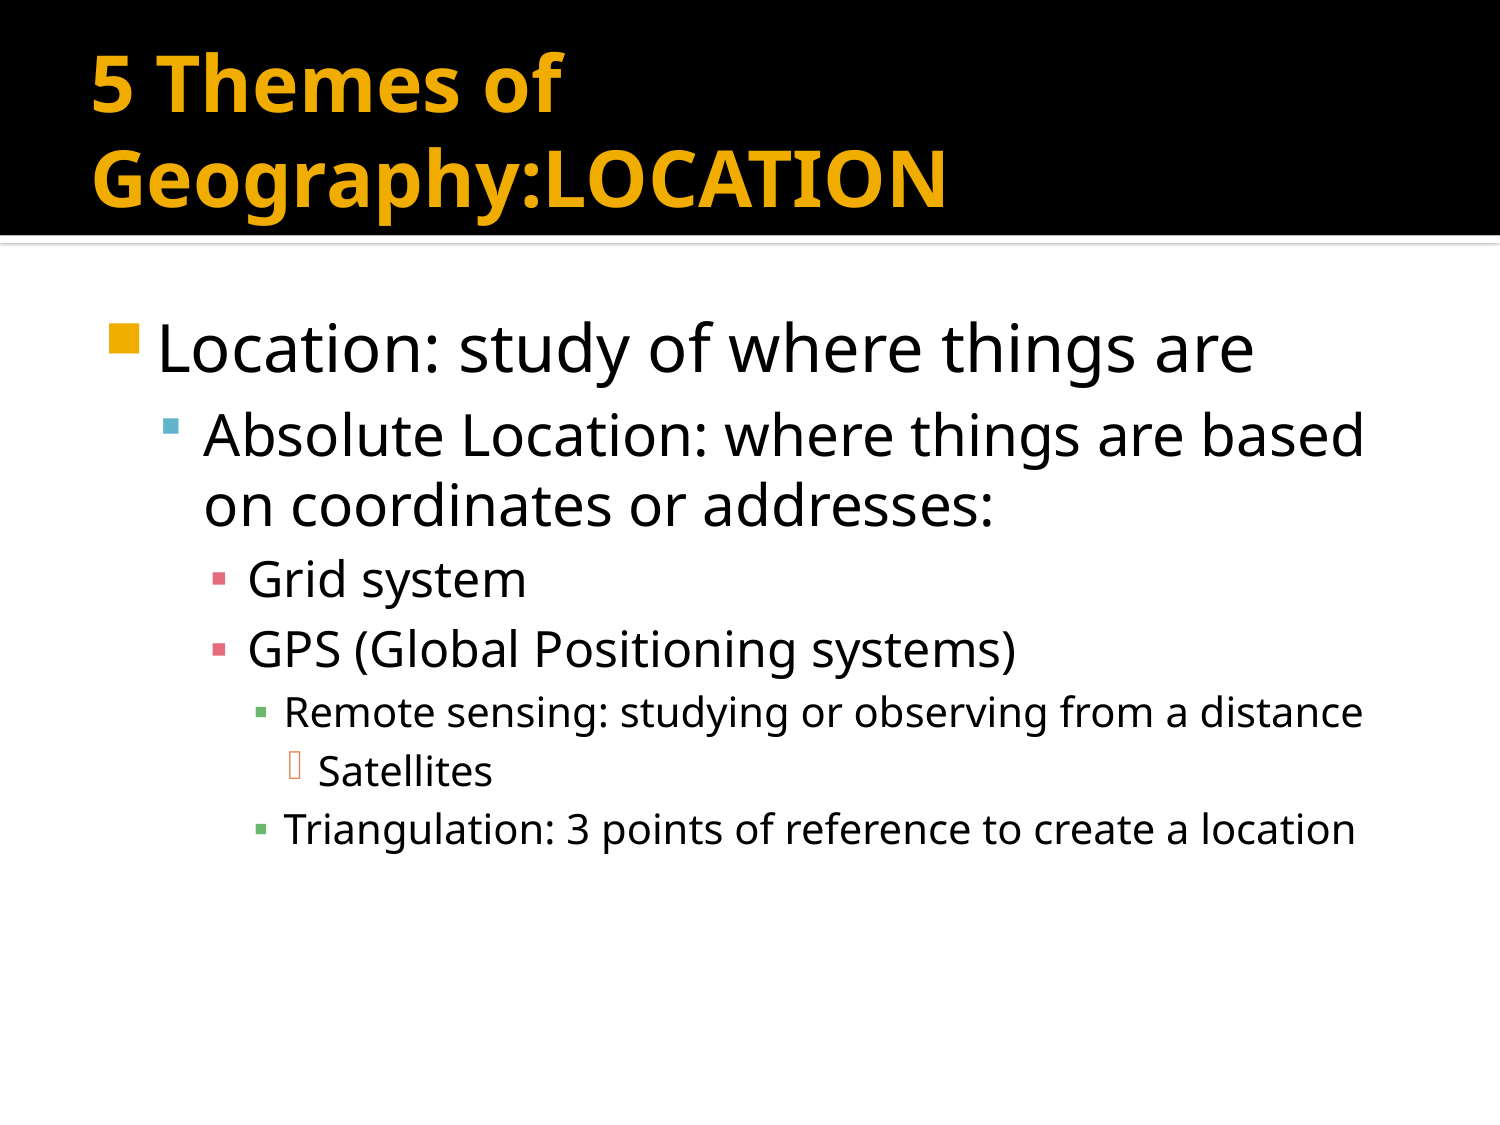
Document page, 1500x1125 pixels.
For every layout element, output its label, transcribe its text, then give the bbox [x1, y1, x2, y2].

title 5 Themes of Geography:LOCATION [75, 25, 1425, 231]
list Location: study of where things are Absolute Location: where things are based on coordinates or addresses: Grid system GPS (Global Positioning systems) Remote sensing: studying or observing from a distance Satellites Triangulation: 3 points of reference to create a location [75, 291, 1425, 1050]
